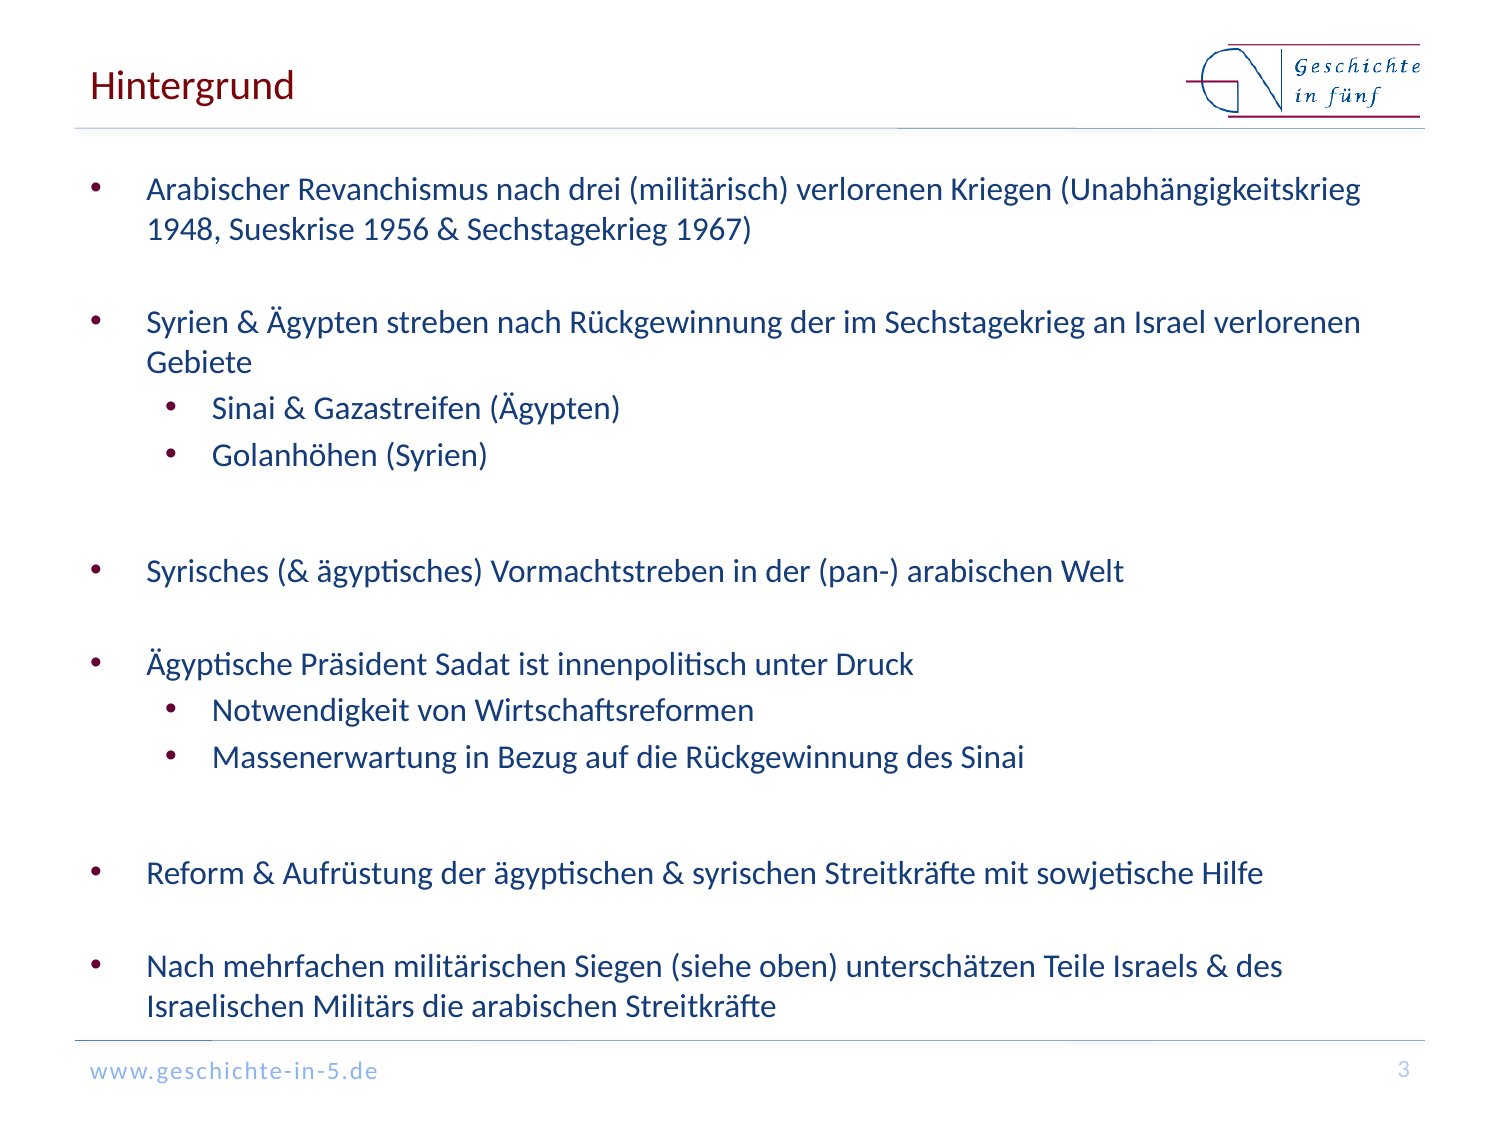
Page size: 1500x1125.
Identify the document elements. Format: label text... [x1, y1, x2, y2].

slide_number 3 [1074, 1042, 1425, 1093]
title Hintergrund [75, 45, 1183, 122]
picture [1182, 38, 1425, 122]
list Arabischer Revanchismus nach drei (militärisch) verlorenen Kriegen (Unabhängigkeitskrieg 1948, Sueskrise 1956 & Sechstagekrieg 1967) Syrien & Ägypten streben nach Rückgewinnung der im Sechstagekrieg an Israel verlorenen Gebiete Sinai & Gazastreifen (Ägypten) Golanhöhen (Syrien) Syrisches (& ägyptisches) Vormachtstreben in der (pan-) arabischen Welt Ägyptische Präsident Sadat ist innenpolitisch unter Druck Notwendigkeit von Wirtschaftsreformen Massenerwartung in Bezug auf die Rückgewinnung des Sinai Reform & Aufrüstung der ägyptischen & syrischen Streitkräfte mit sowjetische Hilfe Nach mehrfachen militärischen Siegen (siehe oben) unterschätzen Teile Israels & des Israelischen Militärs die arabischen Streitkräfte [75, 159, 1425, 1043]
